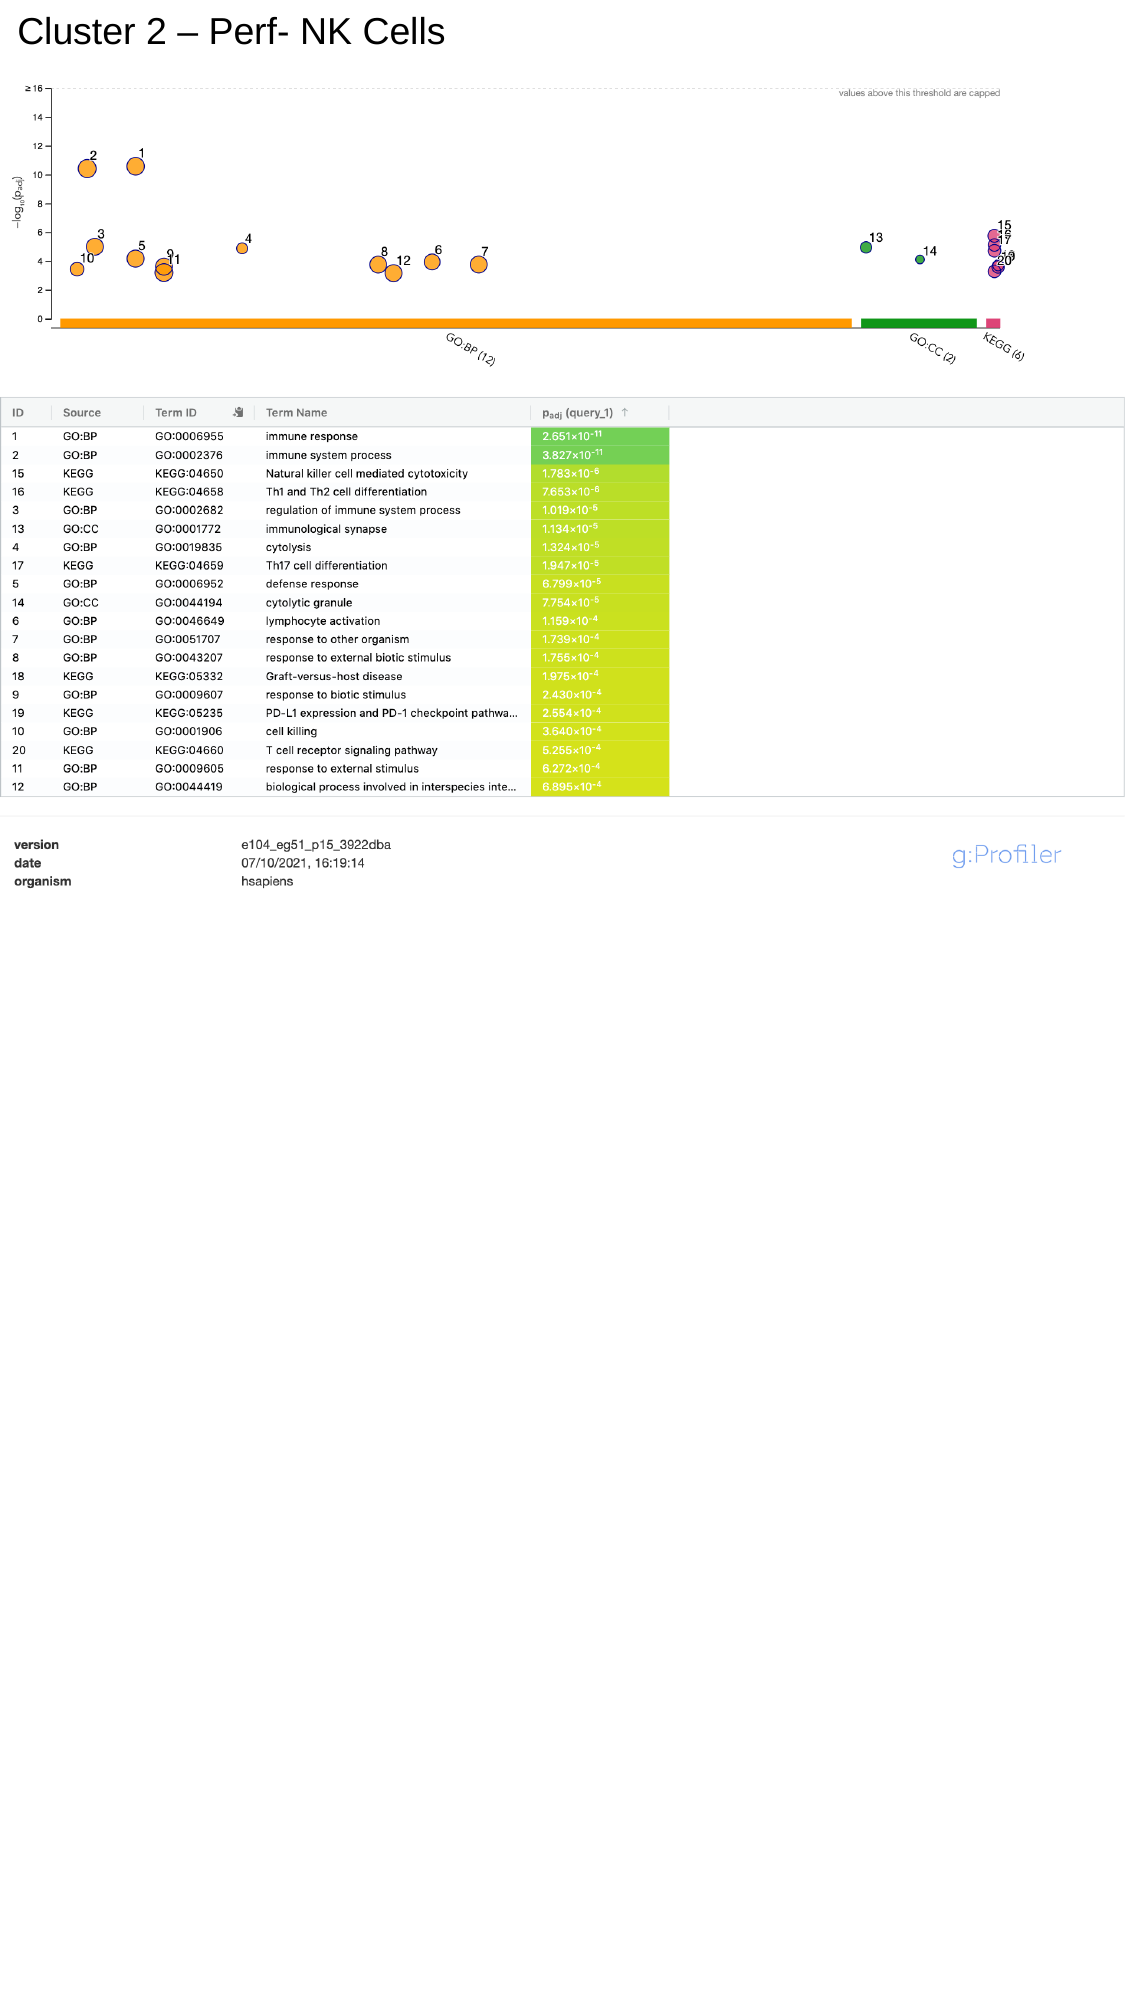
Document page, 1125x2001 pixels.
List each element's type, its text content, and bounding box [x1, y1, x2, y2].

text_box Cluster 2 – Perf- NK Cells [2, 0, 461, 51]
picture [0, 51, 1125, 917]
